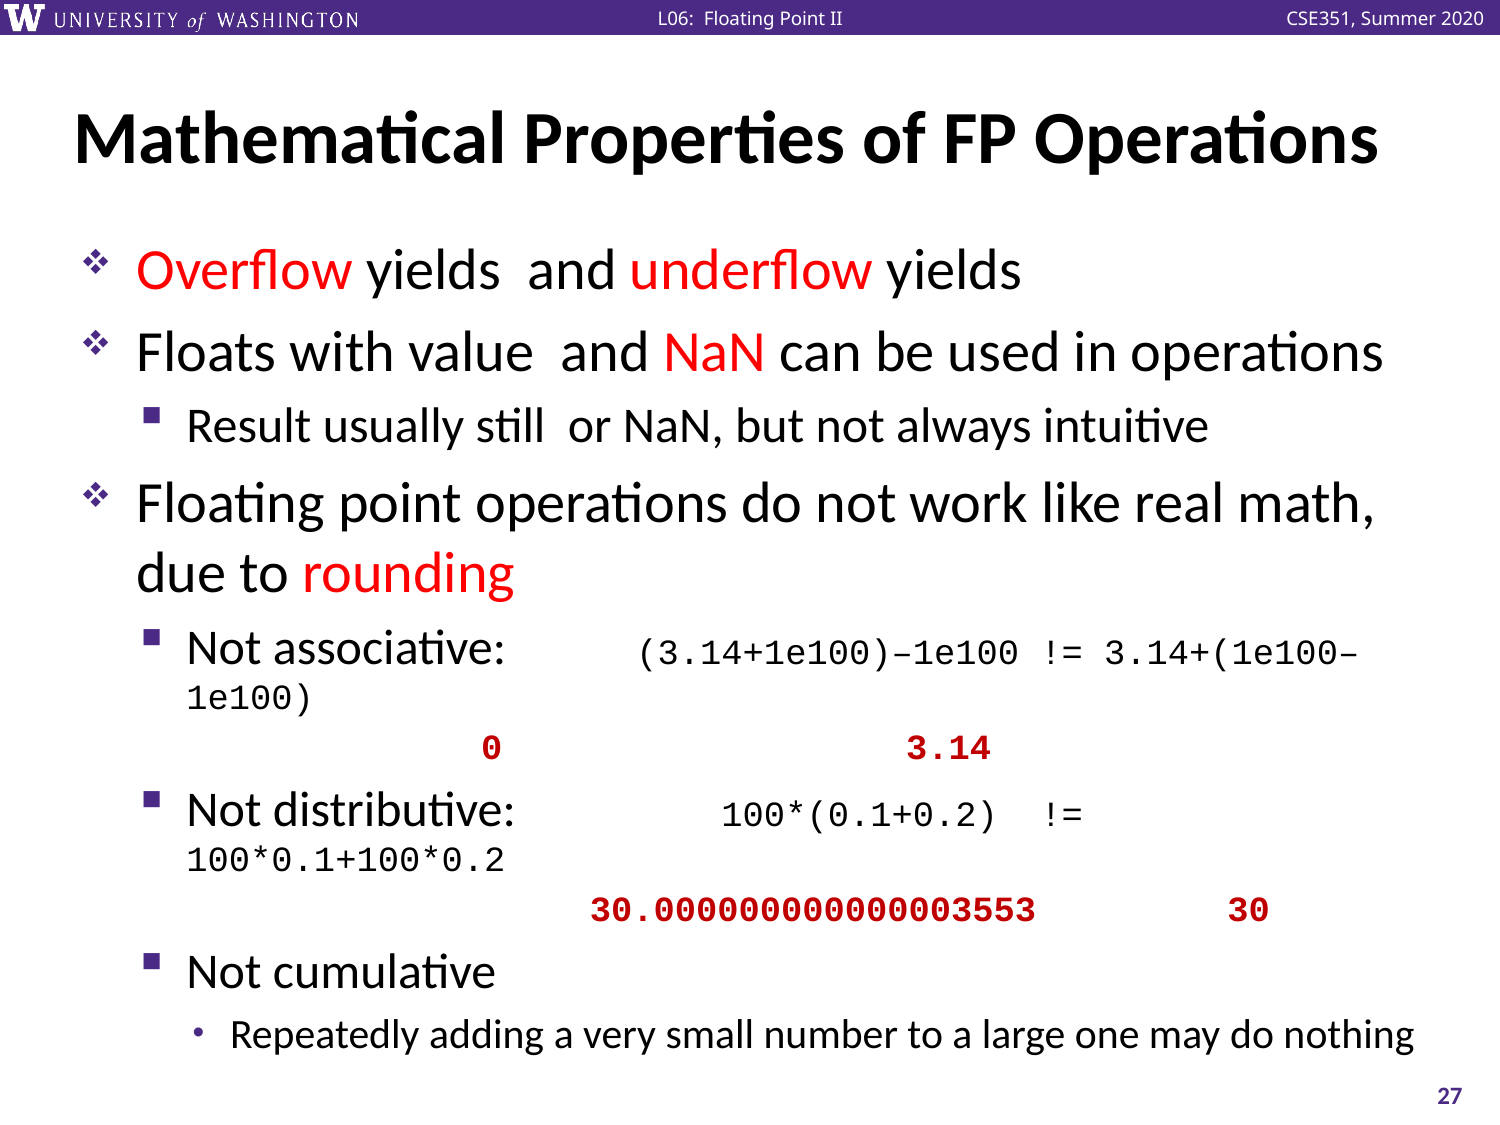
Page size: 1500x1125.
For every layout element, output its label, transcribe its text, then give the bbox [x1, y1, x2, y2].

slide_number 27 [1400, 1065, 1500, 1125]
title Mathematical Properties of FP Operations [58, 71, 1438, 197]
picture [4, 4, 358, 32]
